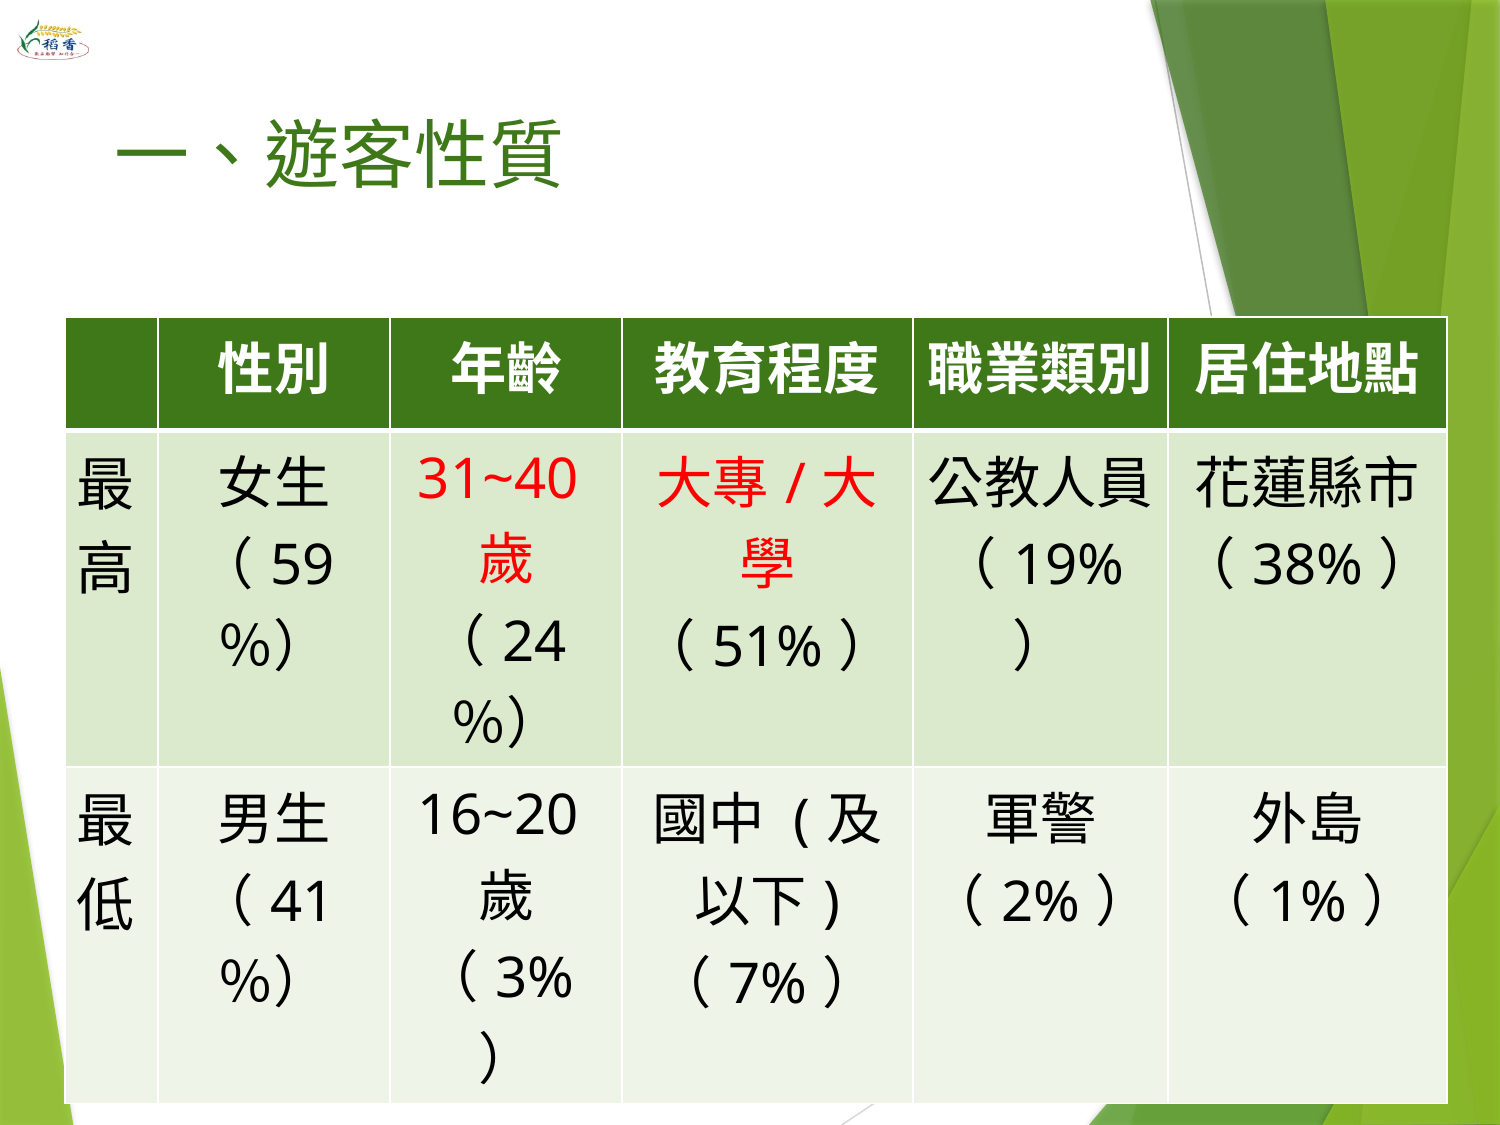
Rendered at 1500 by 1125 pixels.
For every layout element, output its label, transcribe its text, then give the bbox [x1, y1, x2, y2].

table_header 性別 [159, 318, 389, 428]
table_cell 最低 [66, 768, 157, 1103]
table_cell 16~20歲（3%） [391, 768, 621, 1103]
table_cell 公教人員（19%） [914, 433, 1167, 766]
table_header 居住地點 [1169, 318, 1446, 428]
table_cell 外島 （1%） [1169, 768, 1446, 1103]
picture [17, 19, 89, 60]
table_cell 女生 （59％） [159, 433, 389, 766]
table_cell 花蓮縣市（38%） [1169, 433, 1446, 766]
table_cell 男生 （41％） [159, 768, 389, 1103]
table_header [66, 318, 157, 428]
table_header 職業類別 [914, 318, 1167, 428]
title 一、遊客性質 [99, 99, 1142, 316]
table_header 年齡 [391, 318, 621, 428]
table_header 教育程度 [623, 318, 912, 428]
table_cell 國中 (及以下) （7%） [623, 768, 912, 1103]
table_cell 軍警 （2%） [914, 768, 1167, 1103]
table_cell 大專/大學（51%） [623, 433, 912, 766]
table_cell 最高 [66, 433, 157, 766]
table_cell 31~40歲 （24％） [391, 433, 621, 766]
